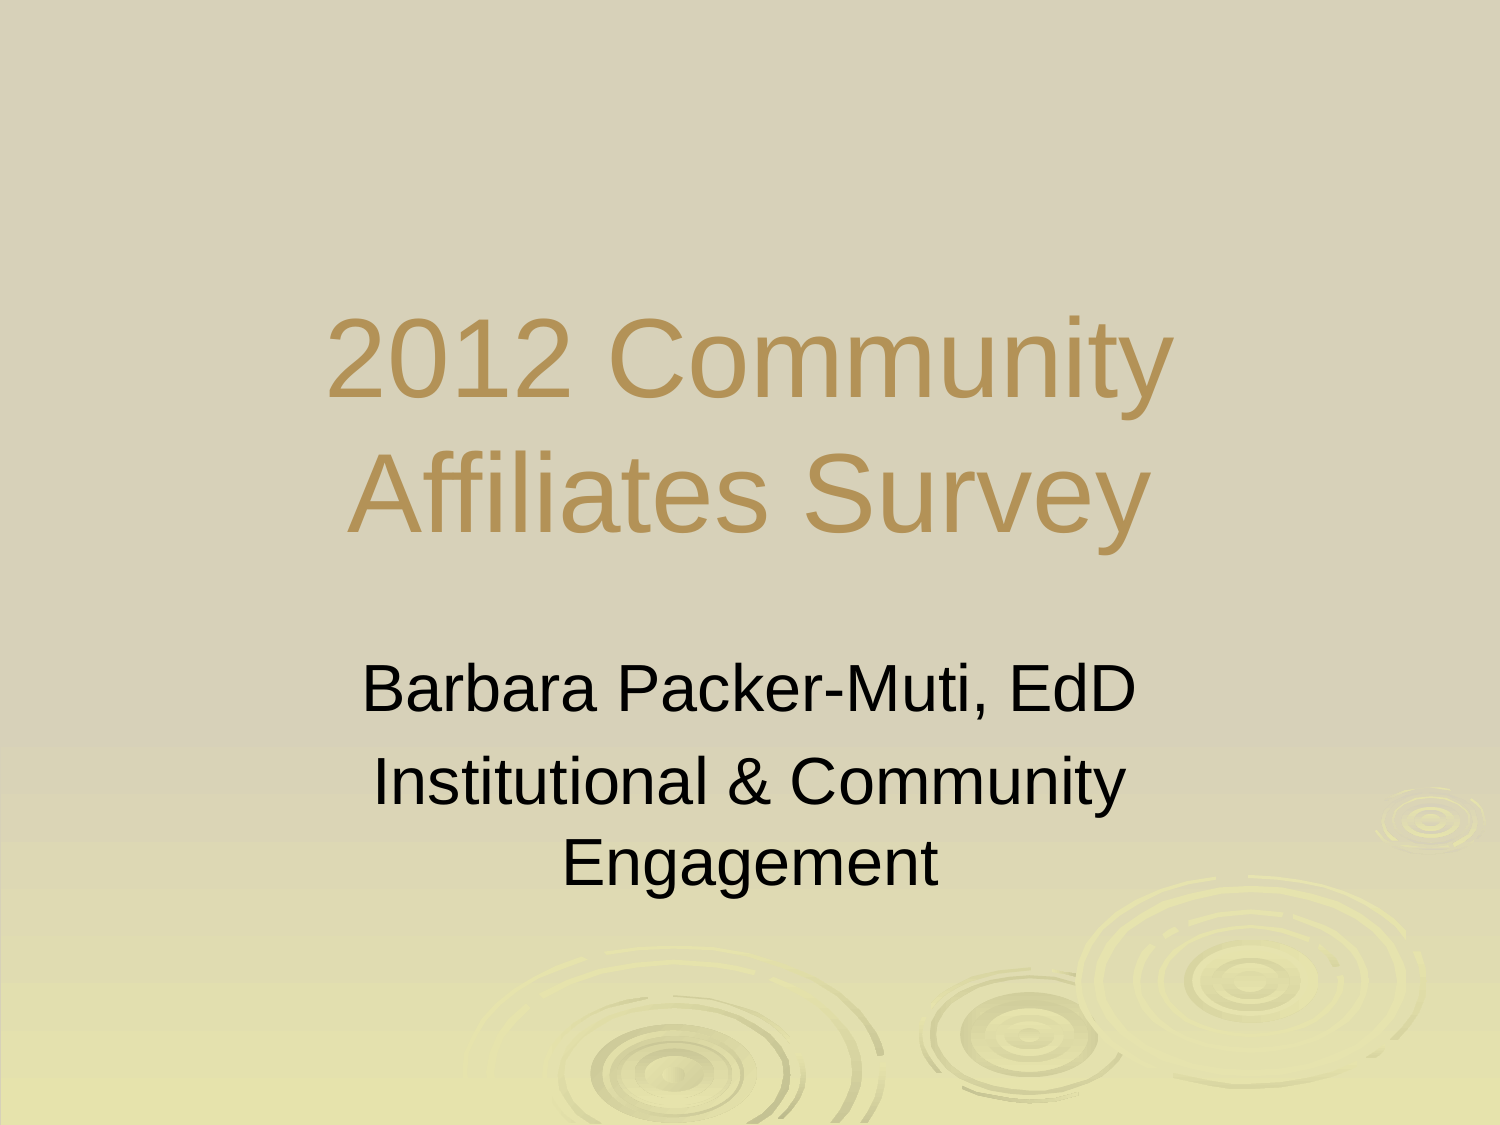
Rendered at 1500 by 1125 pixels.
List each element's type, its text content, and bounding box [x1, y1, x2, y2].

title 2012 Community Affiliates Survey [112, 277, 1388, 563]
subtitle Barbara Packer-Muti, EdD Institutional & Community Engagement [225, 637, 1275, 925]
